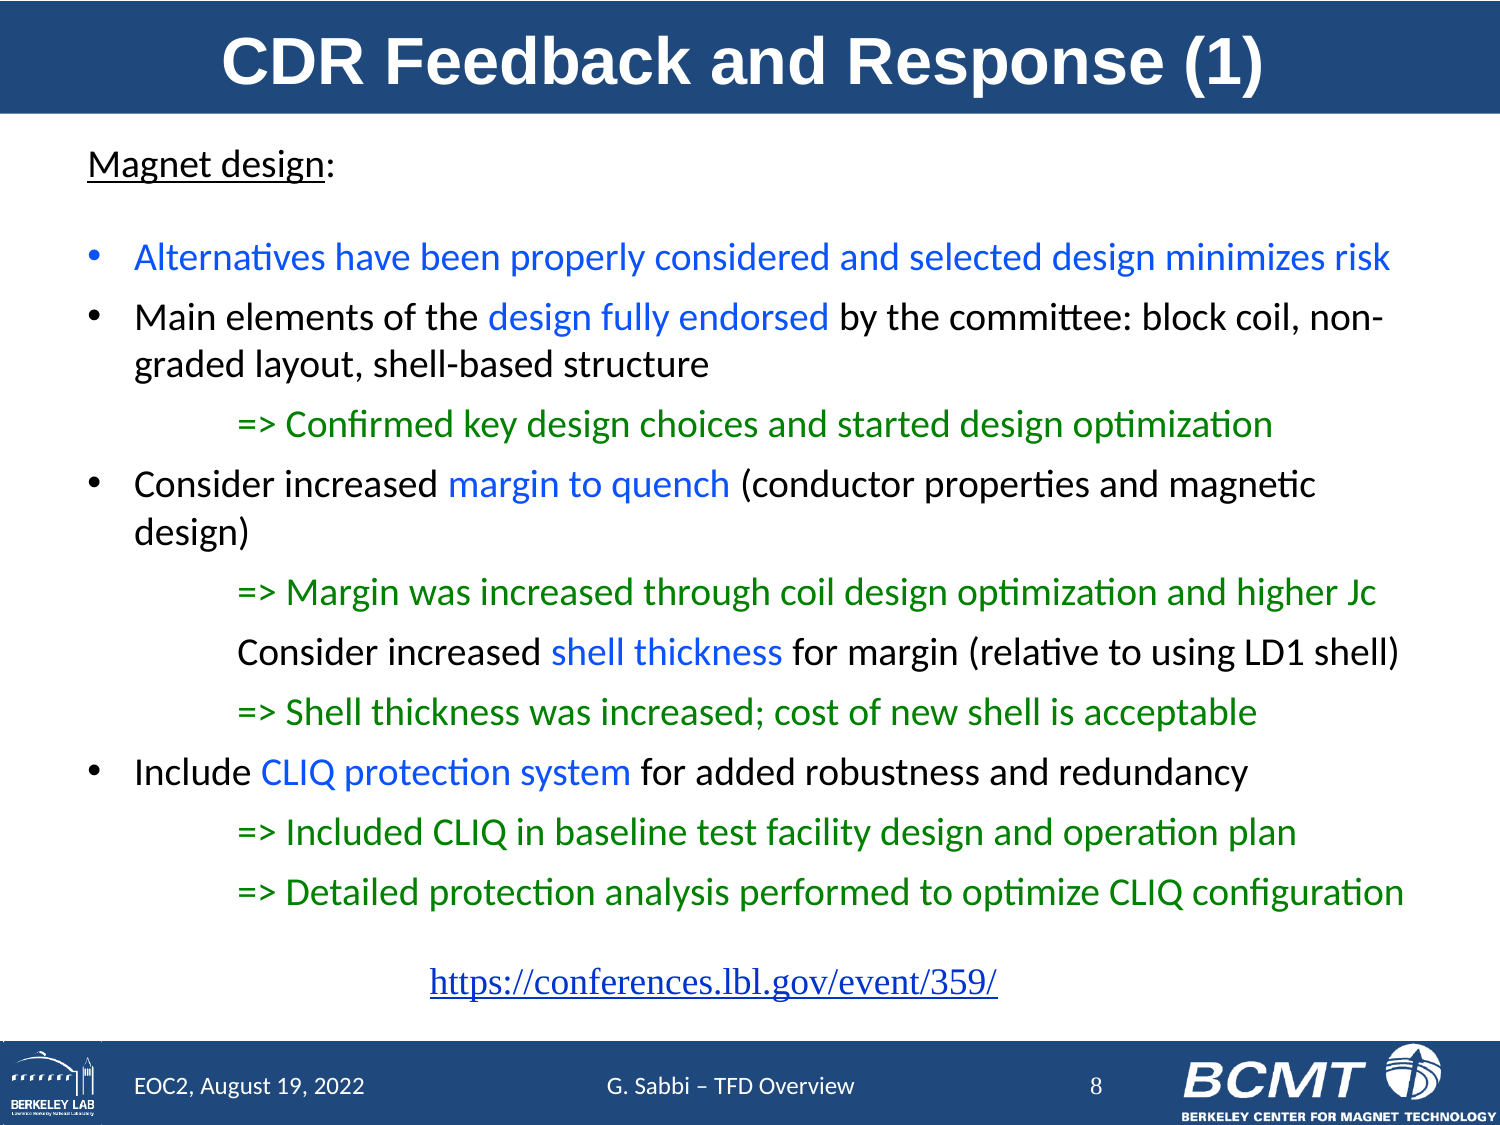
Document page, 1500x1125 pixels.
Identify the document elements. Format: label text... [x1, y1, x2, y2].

picture [3, 1041, 102, 1125]
text_box https://conferences.lbl.gov/event/359/ [414, 949, 1023, 1010]
title CDR Feedback and Response (1) [12, 22, 1475, 113]
text_box Magnet design: Alternatives have been properly considered and selected design minimizes risk Main elements of the design fully endorsed by the committee: block coil, non-graded layout, shell-based structure => Confirmed key design choices and started design optimization Consider increased margin to quench (conductor properties and magnetic design) => Margin was increased through coil design optimization and higher Jc Consider increased shell thickness for margin (relative to using LD1 shell) => Shell thickness was increased; cost of new shell is acceptable Include CLIQ protection system for added robustness and redundancy => Included CLIQ in baseline test facility design and operation plan => Detailed protection analysis performed to optimize CLIQ configuration [72, 130, 1428, 921]
picture [1180, 1041, 1500, 1123]
